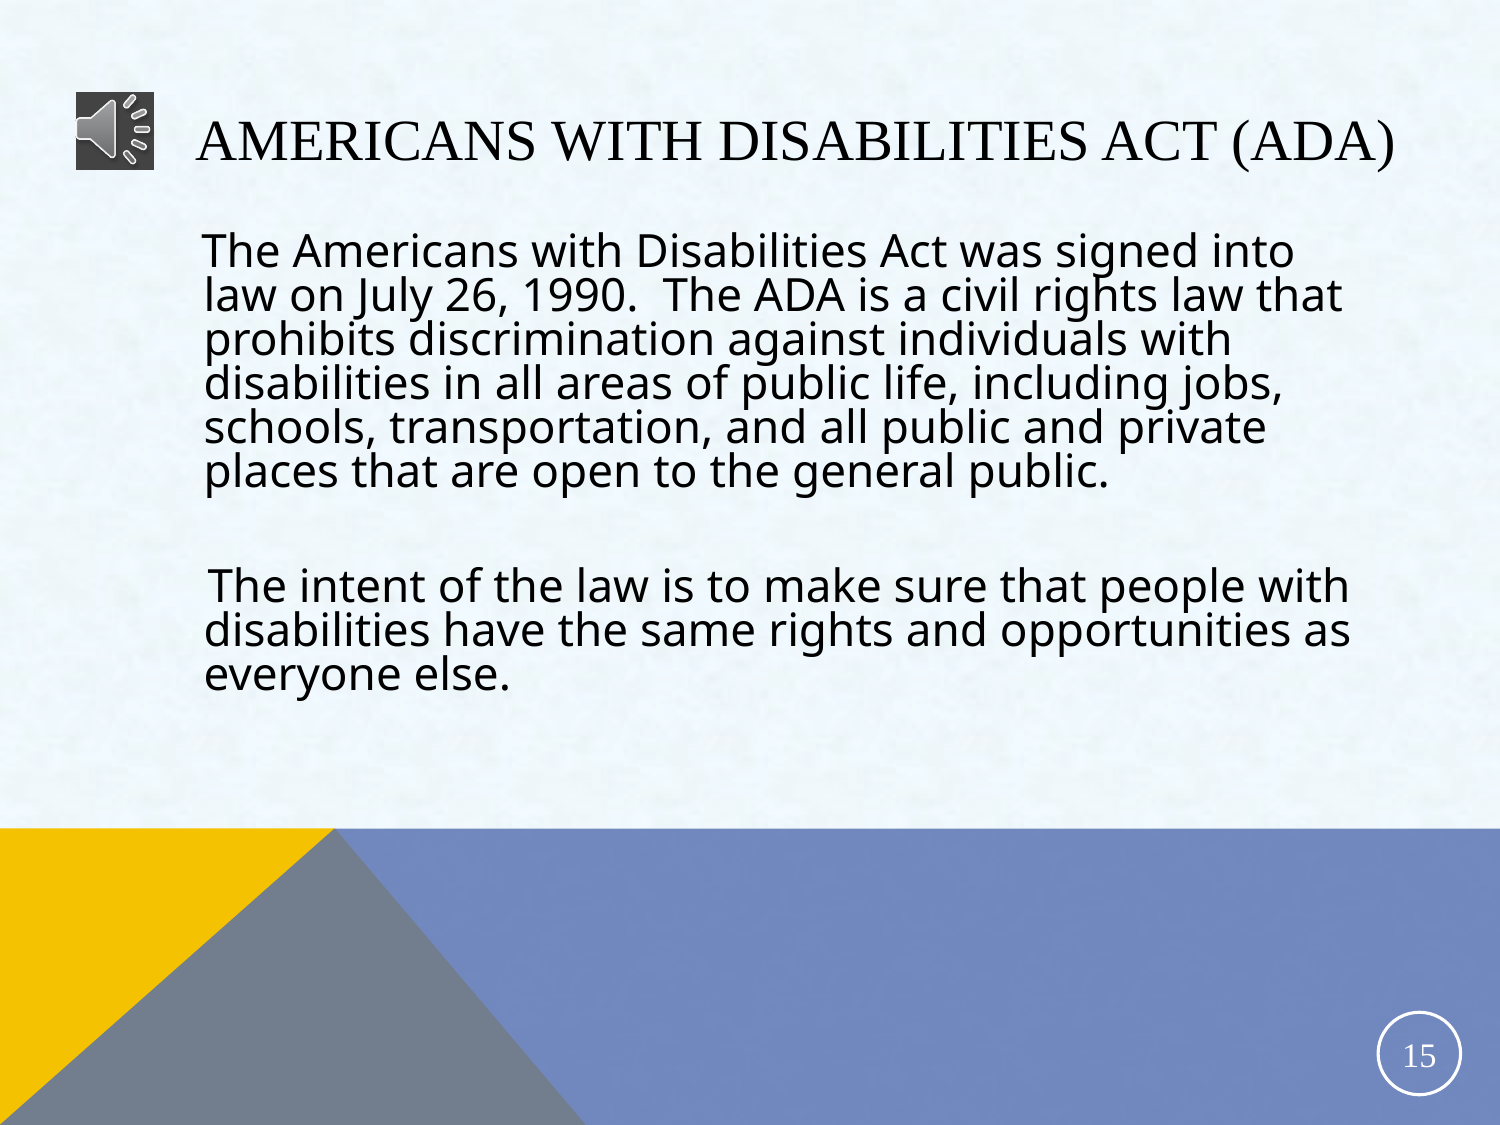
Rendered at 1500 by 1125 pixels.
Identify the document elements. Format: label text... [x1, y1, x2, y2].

title Americans with Disabilities Act (ADA) [154, 62, 1438, 213]
slide_number 15 [1376, 1010, 1463, 1097]
list The Americans with Disabilities Act was signed into law on July 26, 1990. The ADA is a civil rights law that prohibits discrimination against individuals with disabilities in all areas of public life, including jobs, schools, transportation, and all public and private places that are open to the general public. The intent of the law is to make sure that people with disabilities have the same rights and opportunities as everyone else. [132, 224, 1369, 768]
picture [74, 90, 156, 172]
